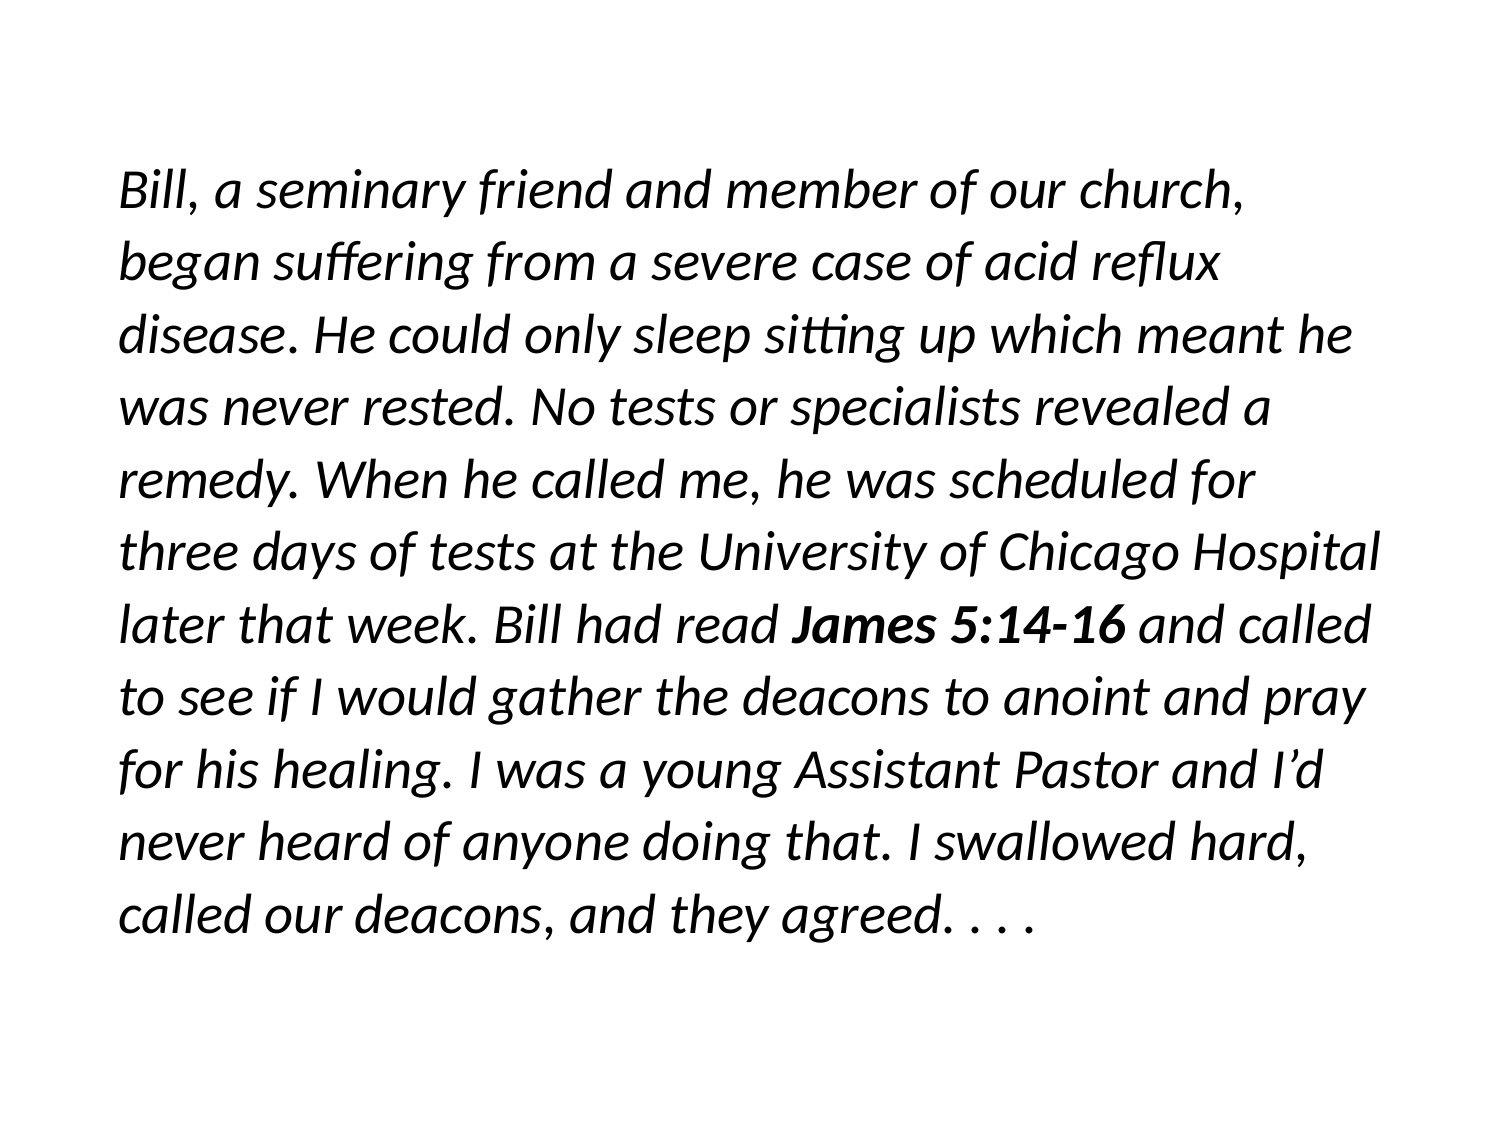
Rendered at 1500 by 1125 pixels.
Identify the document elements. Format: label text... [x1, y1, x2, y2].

list Bill, a seminary friend and member of our church, began suffering from a severe case of acid reflux disease. He could only sleep sitting up which meant he was never rested. No tests or specialists revealed a remedy. When he called me, he was scheduled for three days of tests at the University of Chicago Hospital later that week. Bill had read James 5:14-16 and called to see if I would gather the deacons to anoint and pray for his healing. I was a young Assistant Pastor and I’d never heard of anyone doing that. I swallowed hard, called our deacons, and they agreed. . . . [103, 62, 1397, 1029]
